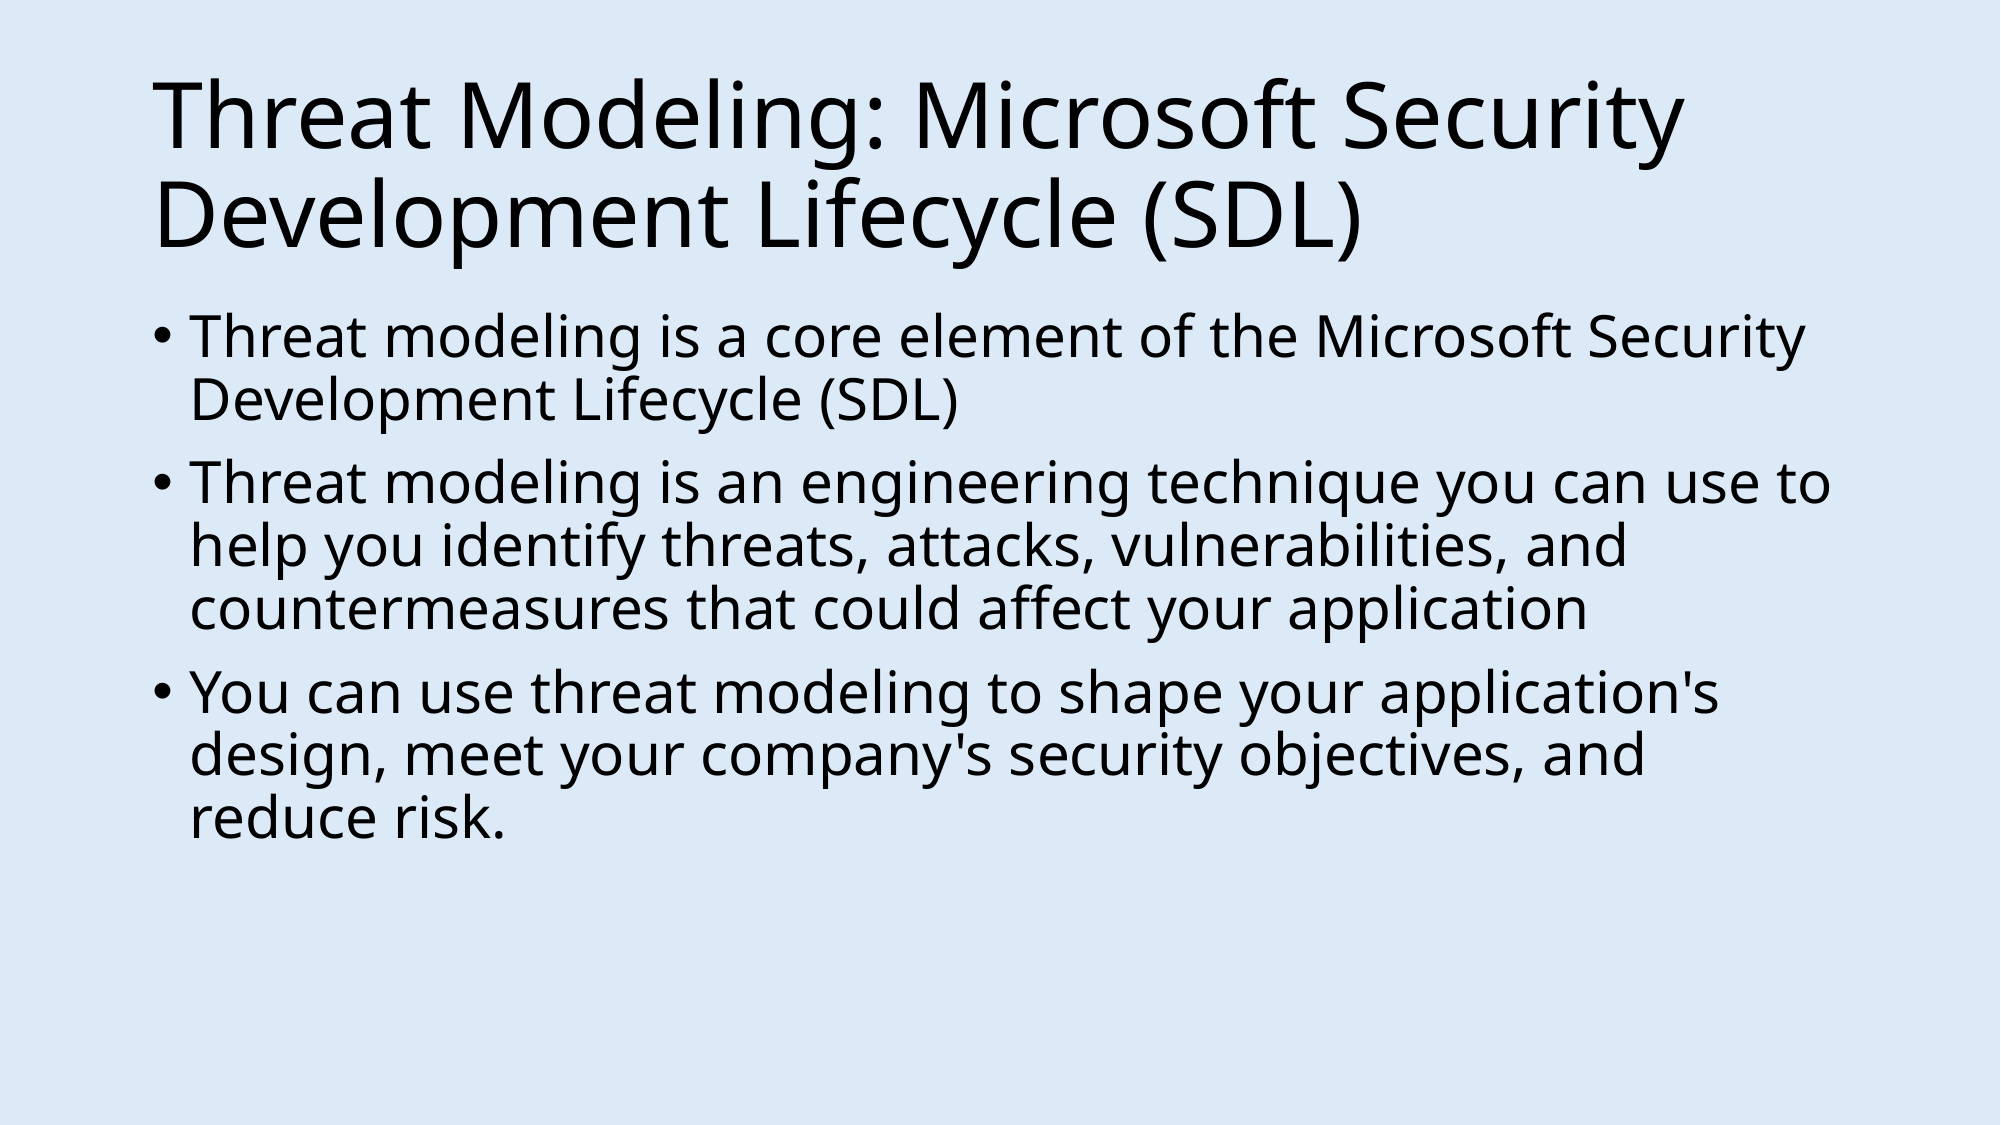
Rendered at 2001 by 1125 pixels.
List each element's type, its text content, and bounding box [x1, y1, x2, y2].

list Threat modeling is a core element of the Microsoft Security Development Lifecycle (SDL) Threat modeling is an engineering technique you can use to help you identify threats, attacks, vulnerabilities, and countermeasures that could affect your application You can use threat modeling to shape your application's design, meet your company's security objectives, and reduce risk. [137, 299, 1863, 1014]
title Threat Modeling: Microsoft Security Development Lifecycle (SDL) [137, 59, 1863, 278]
